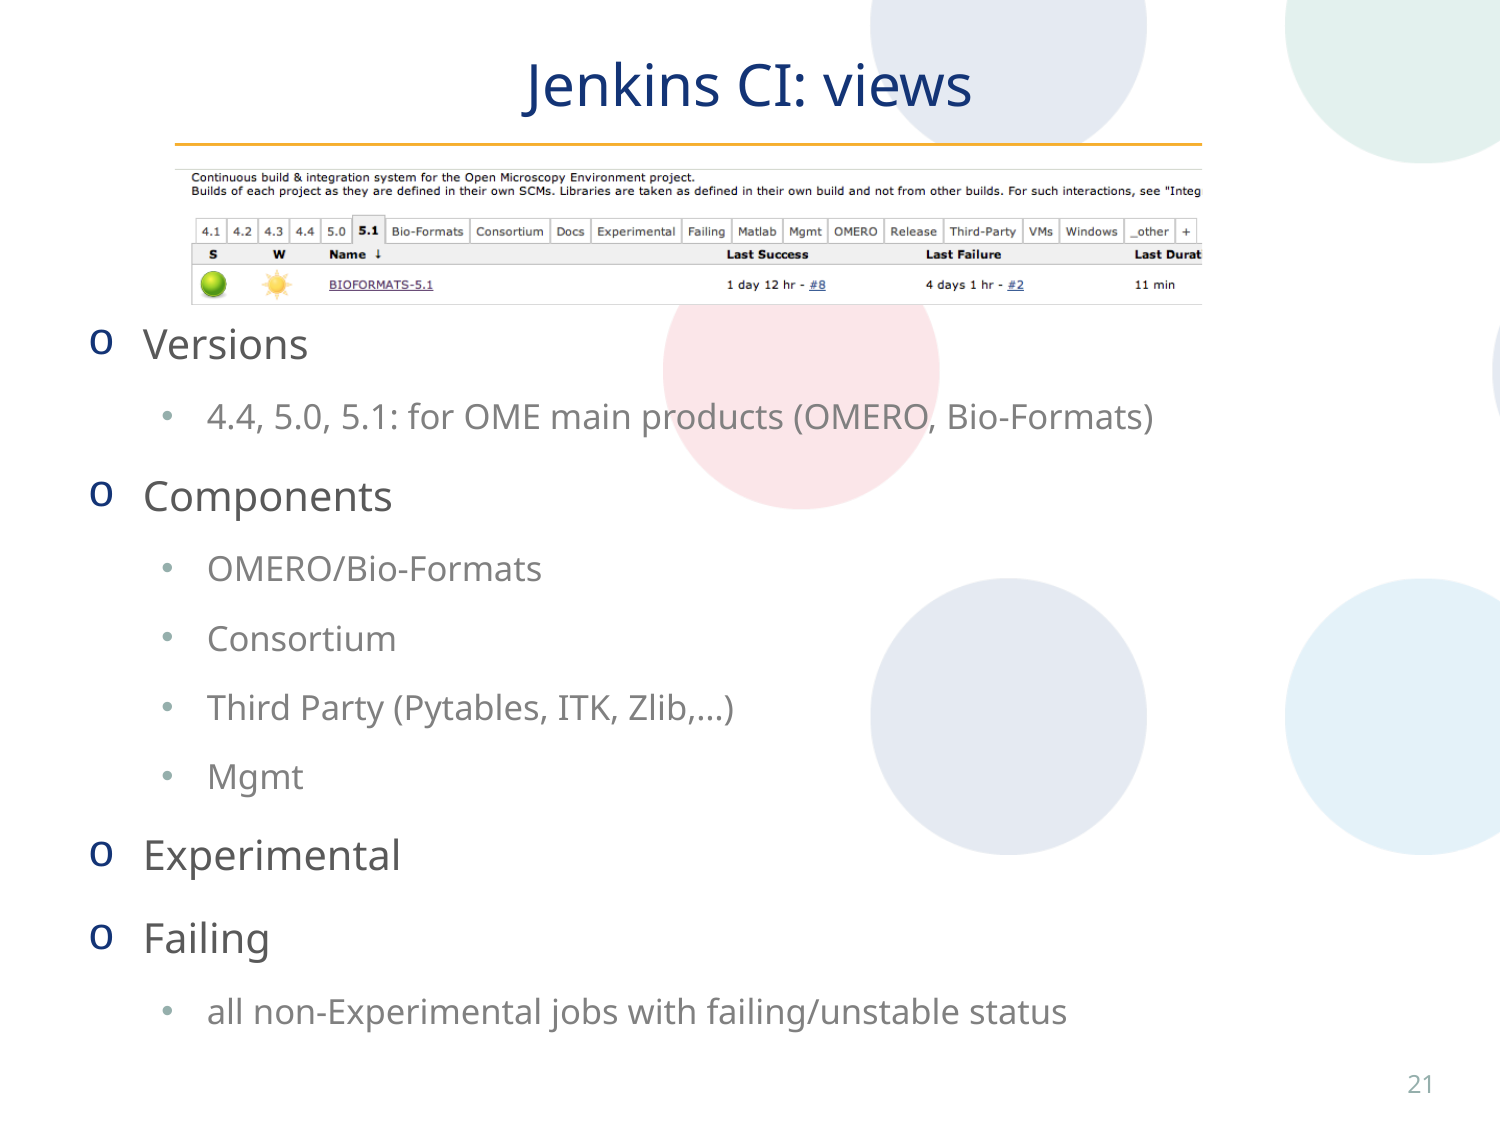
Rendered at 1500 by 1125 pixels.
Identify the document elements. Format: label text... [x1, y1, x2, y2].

title Jenkins CI: views [75, 1, 1425, 165]
list Versions 4.4, 5.0, 5.1: for OME main products (OMERO, Bio-Formats) Components OMERO/Bio-Formats Consortium Third Party (Pytables, ITK, Zlib,…) Mgmt Experimental Failing all non-Experimental jobs with failing/unstable status [72, 285, 1500, 1041]
picture [174, 143, 1203, 305]
slide_number 20 [1332, 1055, 1451, 1116]
